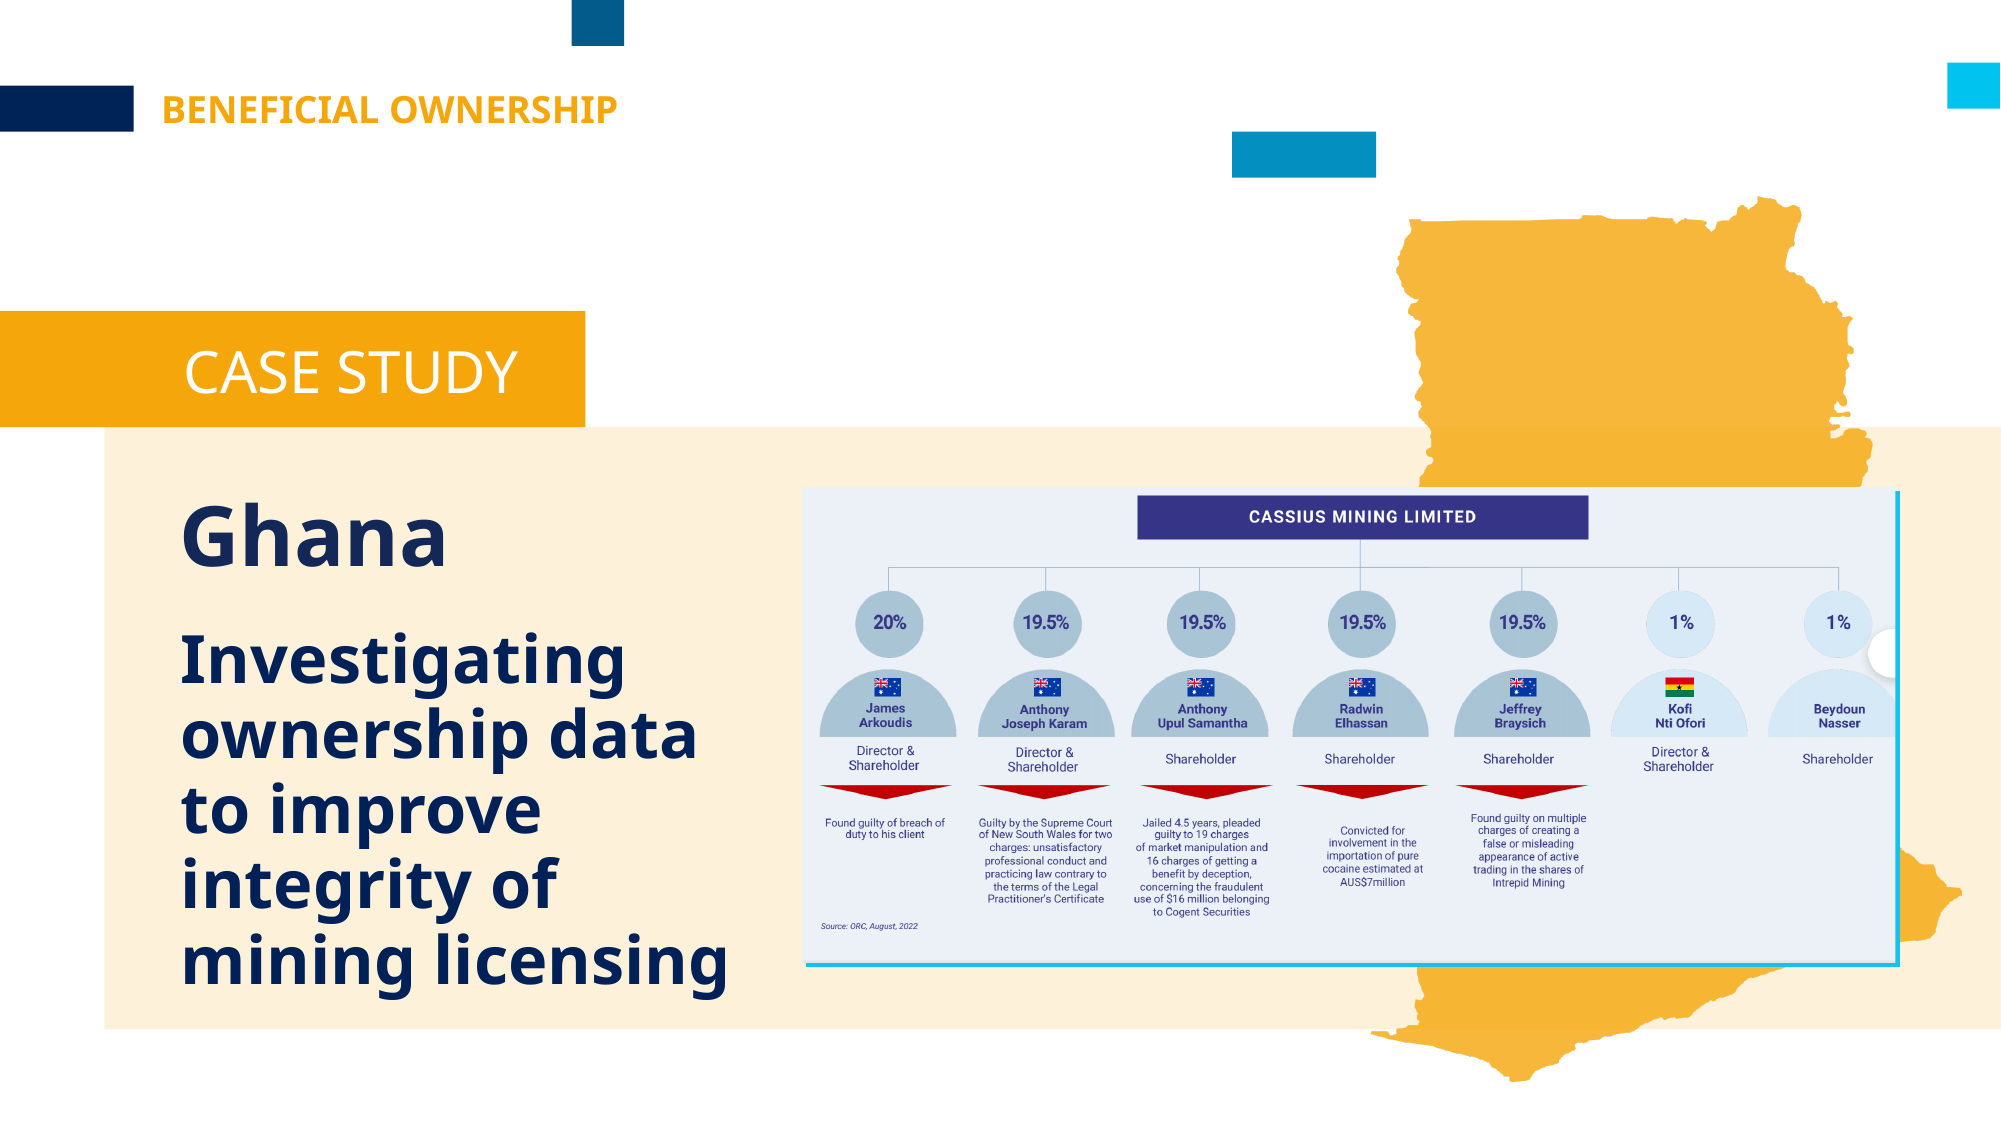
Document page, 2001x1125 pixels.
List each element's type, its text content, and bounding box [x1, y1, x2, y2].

list BENEFICIAL OWNERSHIP [145, 82, 1028, 150]
list Ghana [164, 487, 802, 638]
list Investigating ownership data to improve integrity of mining licensing [165, 616, 777, 895]
picture [802, 196, 2000, 1082]
list CASE STUDY [168, 333, 1213, 428]
